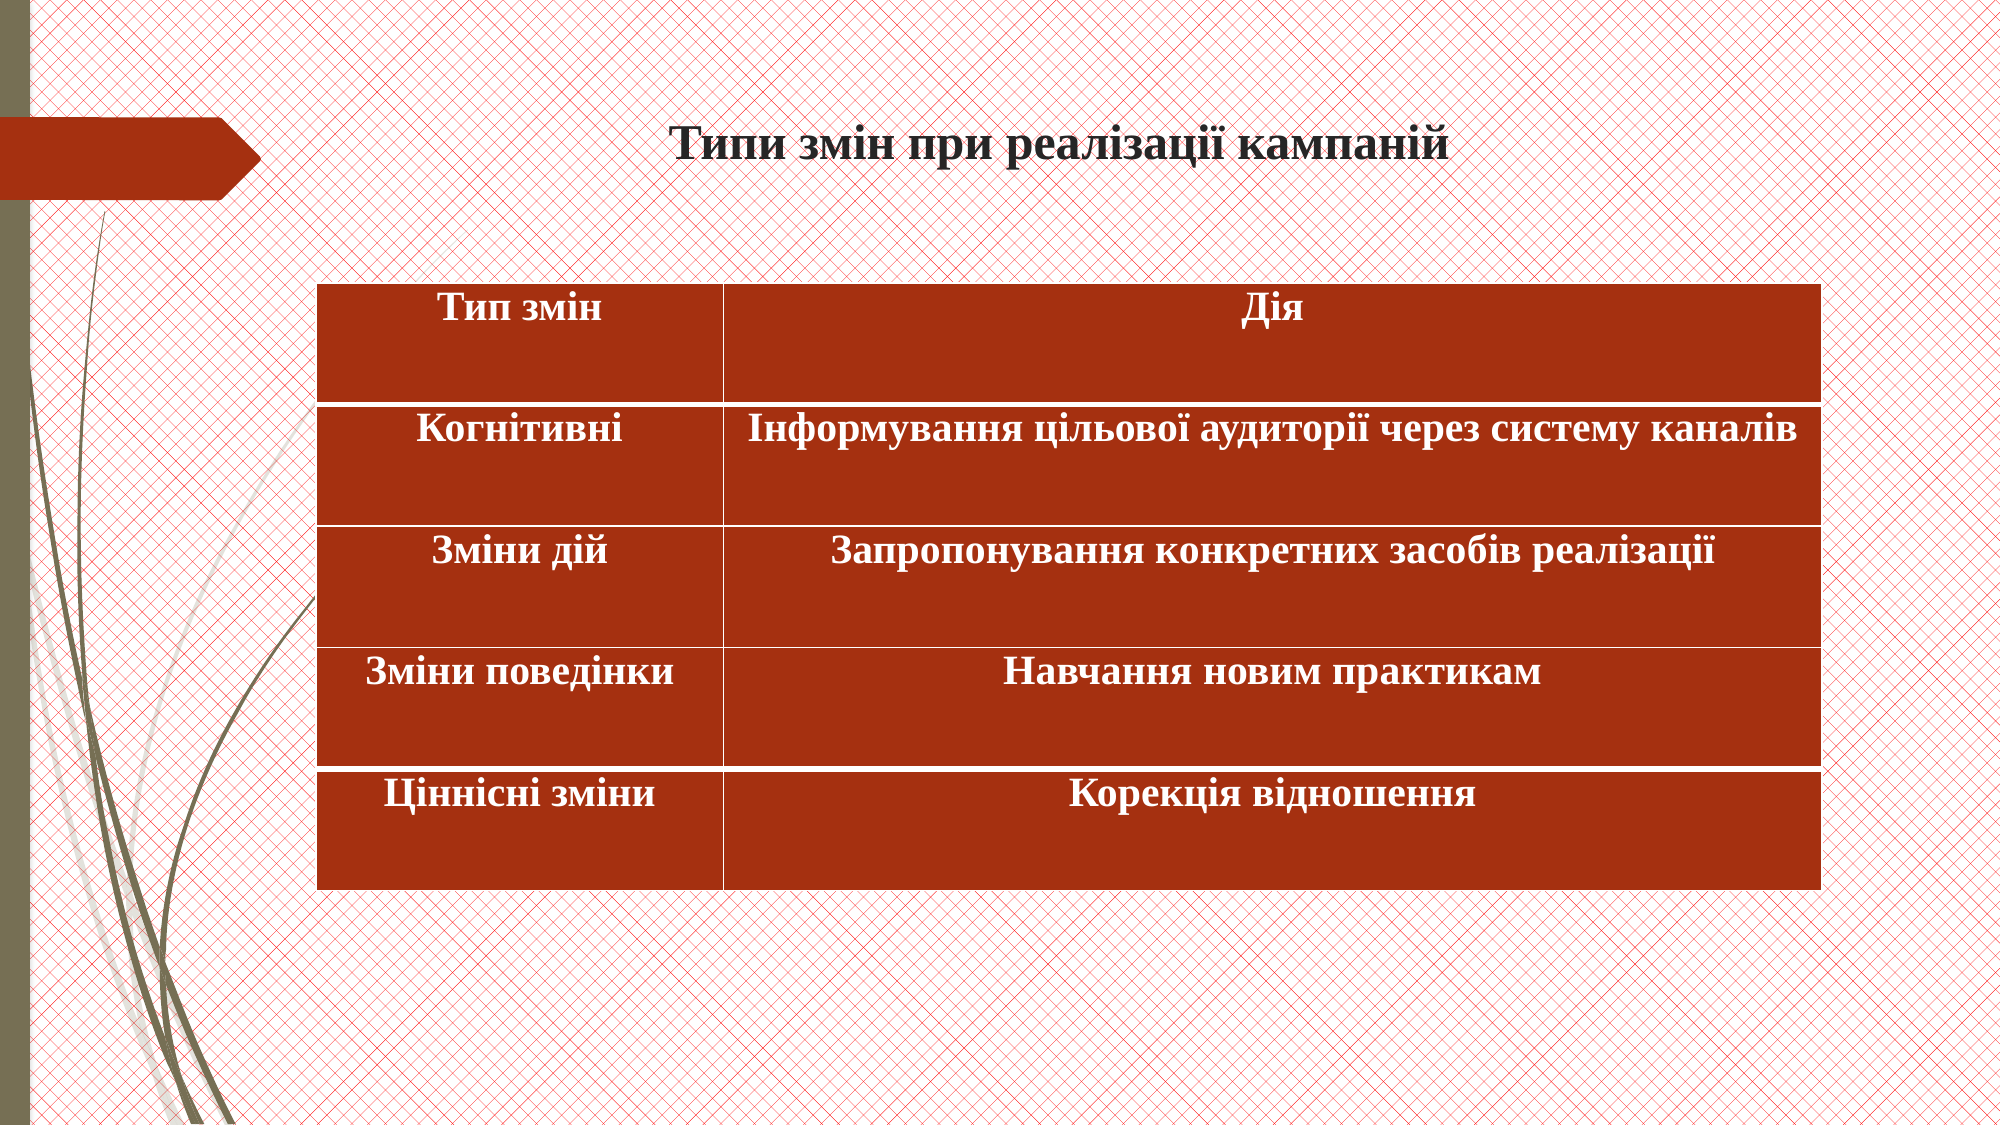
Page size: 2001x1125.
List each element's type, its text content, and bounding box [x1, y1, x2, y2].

table_cell Навчання новим практикам [724, 648, 1821, 766]
table_cell Запропонування конкретних засобів реалізації [724, 527, 1821, 647]
table_cell Ціннісні зміни [317, 772, 723, 890]
table_cell Інформування цільової аудиторії через систему каналів [724, 407, 1821, 525]
table_cell Когнітивні [317, 407, 723, 525]
title Типи змін при реалізації кампаній [231, 102, 1888, 1046]
table_cell Корекція відношення [724, 772, 1821, 890]
table_cell Зміни дій [317, 527, 723, 647]
table_header Тип змін [317, 284, 723, 402]
table_cell Зміни поведінки [317, 648, 723, 766]
table_header Дія [724, 284, 1821, 402]
